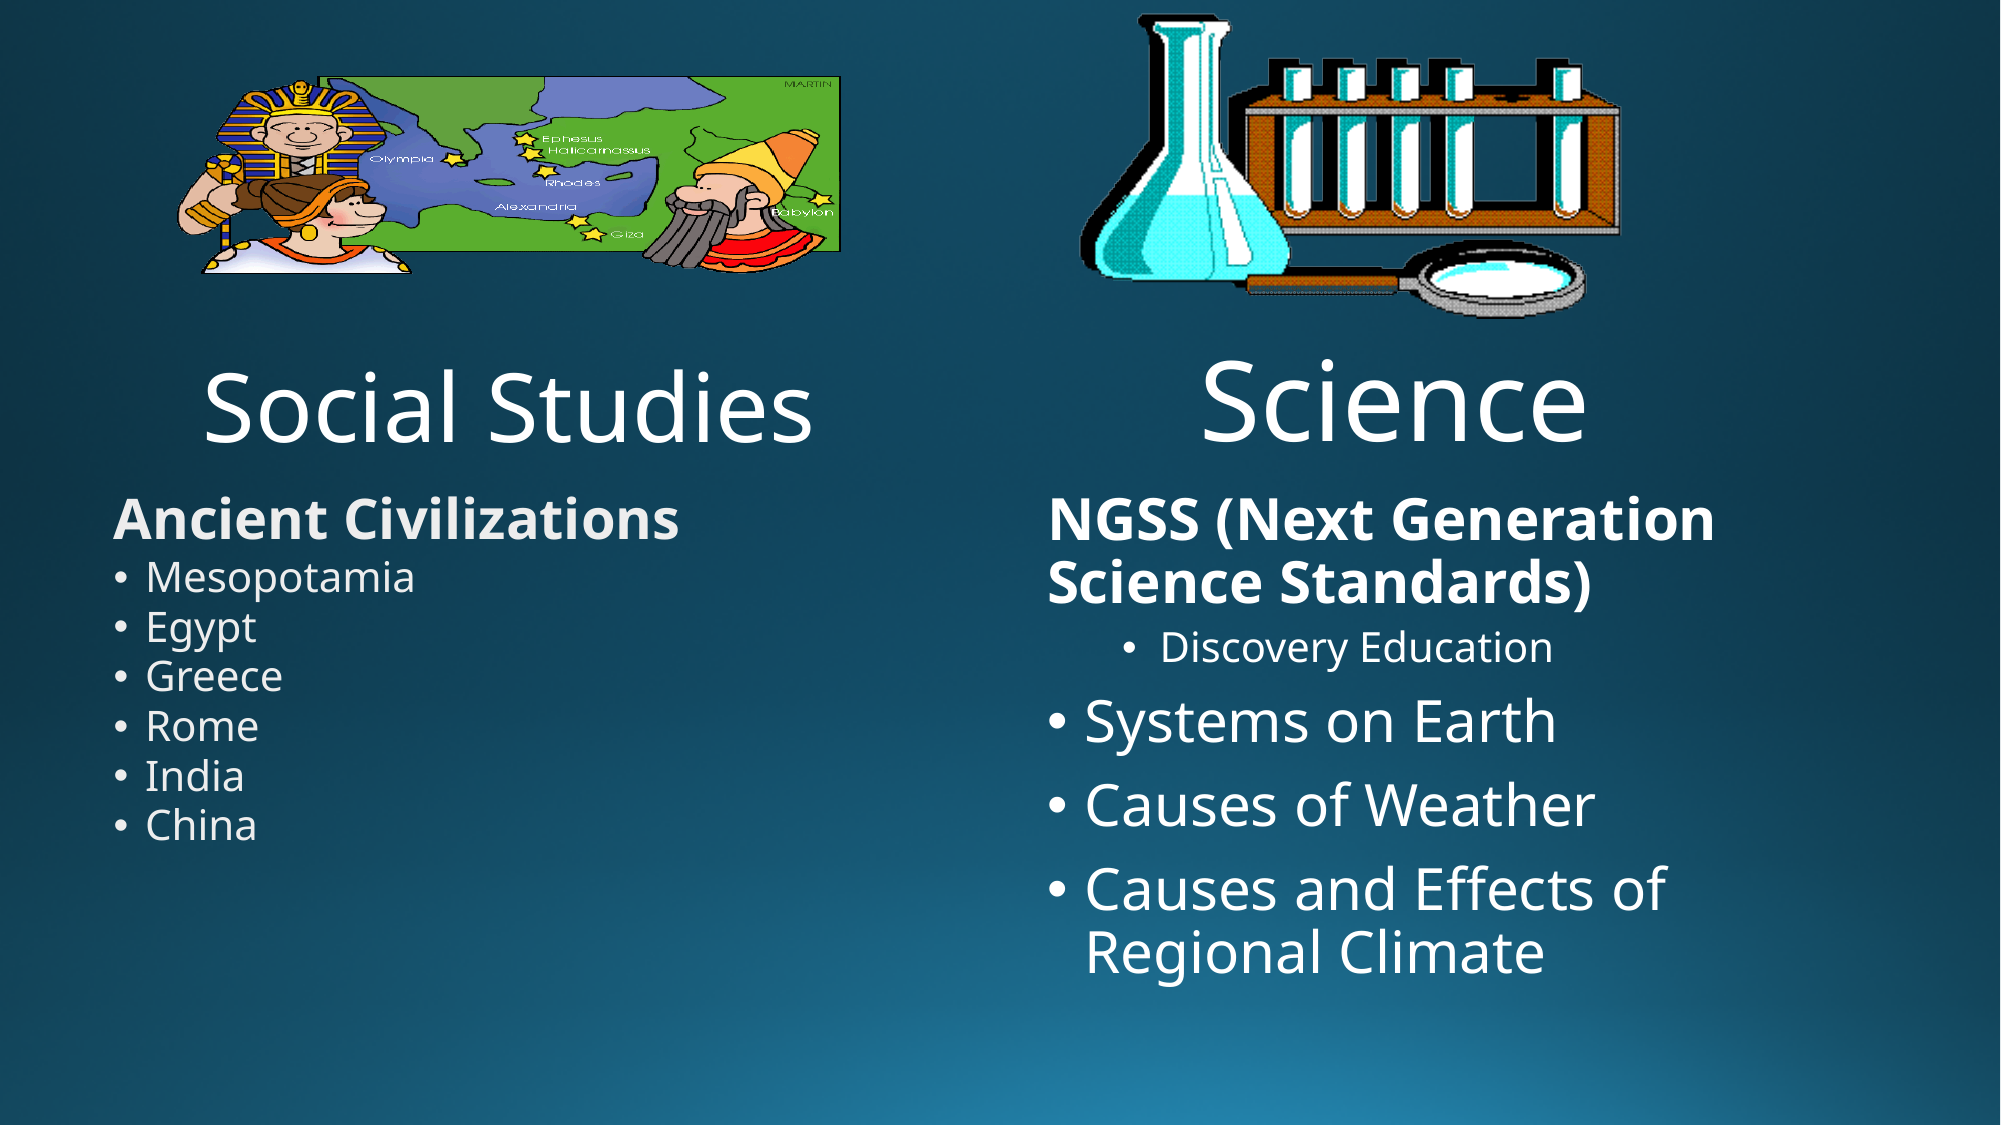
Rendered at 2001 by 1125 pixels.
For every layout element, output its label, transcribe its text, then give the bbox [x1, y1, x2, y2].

list Social Studies [97, 351, 922, 471]
picture [0, 0, 2001, 1125]
list Ancient Civilizations Mesopotamia Egypt Greece Rome India China [98, 484, 959, 952]
list NGSS (Next Generation Science Standards) Discovery Education Systems on Earth Causes of Weather Causes and Effects of Regional Climate [1032, 483, 1859, 963]
list Science [999, 337, 1791, 473]
